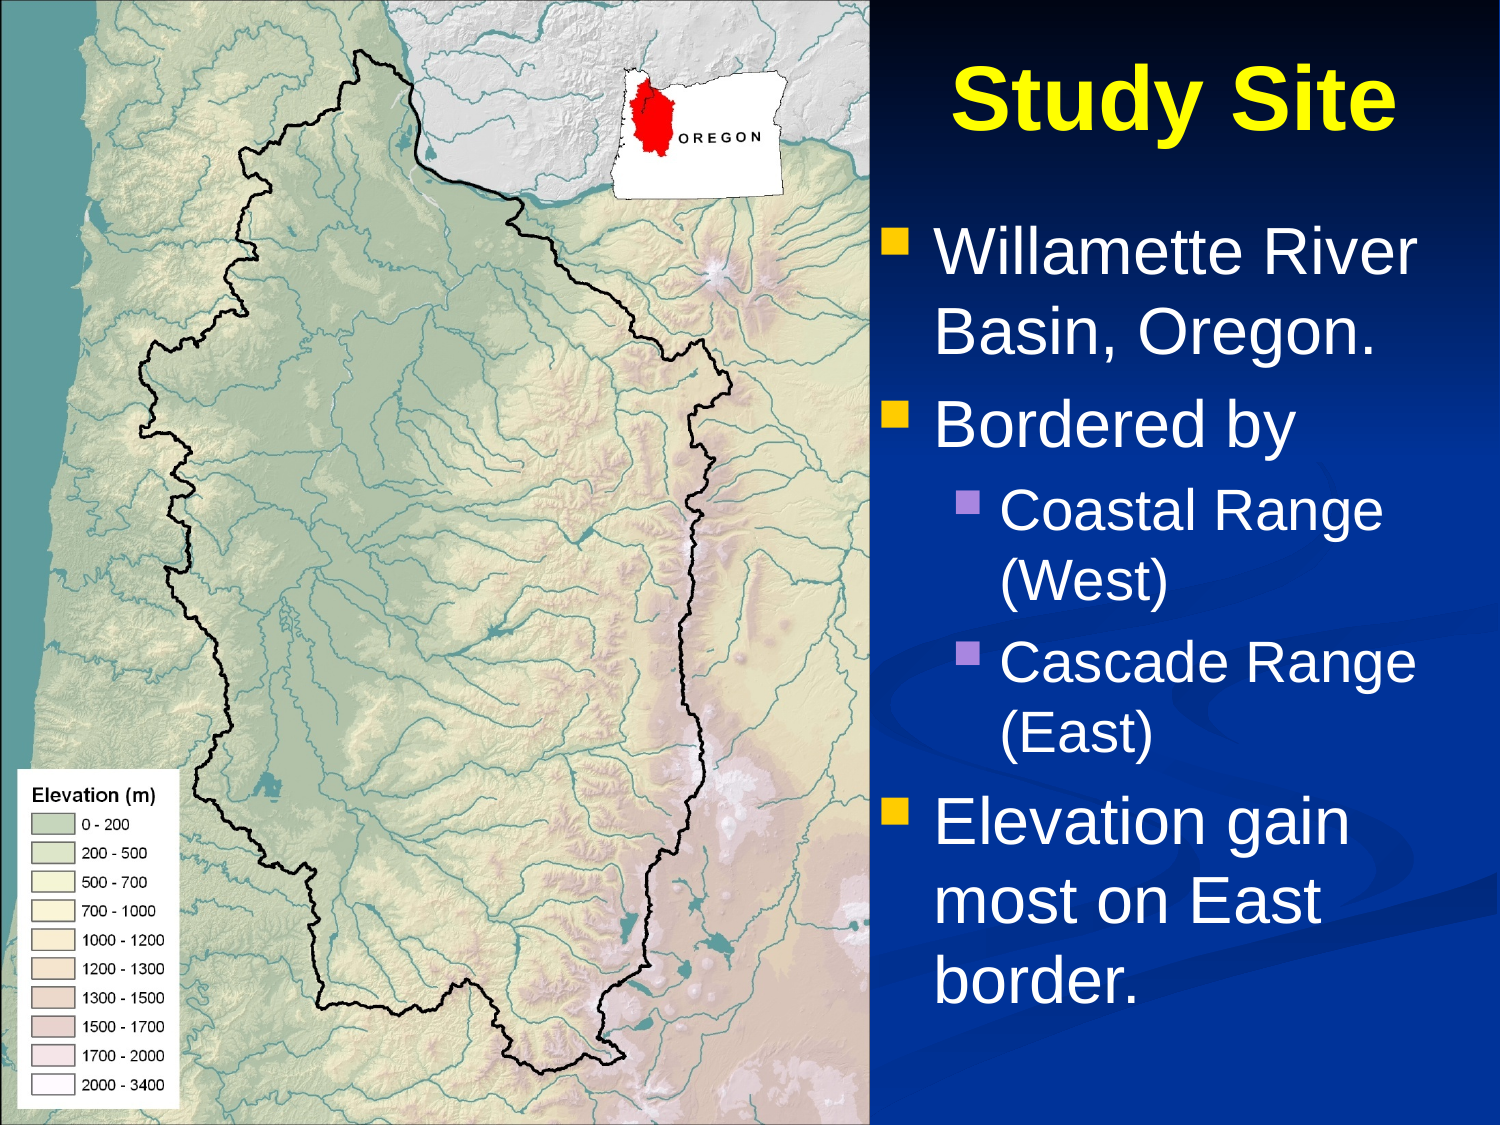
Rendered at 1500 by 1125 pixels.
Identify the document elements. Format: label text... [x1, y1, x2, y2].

title Study Site [874, 0, 1476, 188]
picture [0, 0, 870, 1125]
list Willamette River Basin, Oregon. Bordered by Coastal Range (West) Cascade Range (East) Elevation gain most on East border. [874, 199, 1500, 1038]
